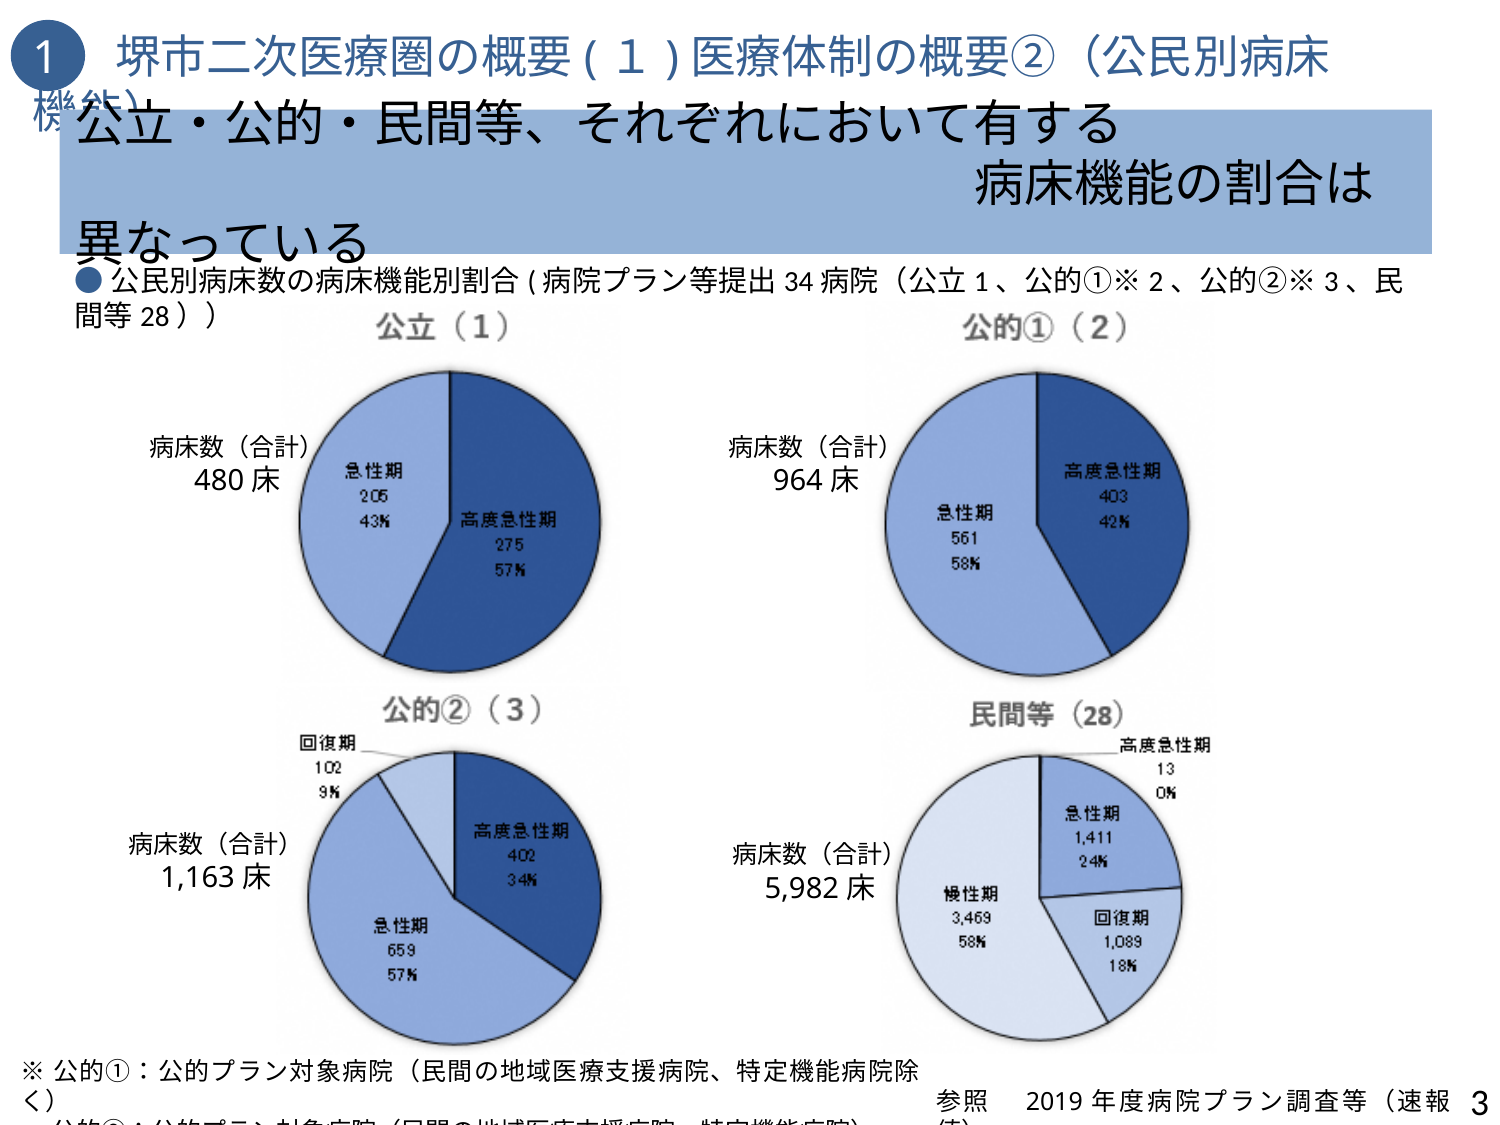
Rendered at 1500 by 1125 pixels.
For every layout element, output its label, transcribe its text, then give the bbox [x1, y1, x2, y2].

picture [865, 301, 1217, 1054]
picture [276, 686, 630, 1056]
text_box 公立・公的・民間等、それぞれにおいて有する 病床機能の割合は異なっている [59, 109, 1432, 254]
text_box 病床数（合計） 1,163床 [102, 821, 271, 901]
slide_number 3 [1154, 1070, 1500, 1125]
text_box 病床数（合計） 964床 [702, 424, 860, 504]
text_box 参照 2019年度病院プラン調査等（速報値） [938, 1076, 1468, 1125]
text_box 病床数（合計） 480床 [123, 424, 276, 504]
picture [281, 304, 621, 684]
text_box 病床数（合計） 5,982床 [706, 831, 875, 912]
text_box [8, 32, 17, 79]
text_box 1 堺市二次医療圏の概要(１)医療体制の概要②（公民別病床機能） [17, 19, 1388, 115]
text_box ●公民別病床数の病床機能別割合(病院プラン等提出34病院（公立1、公的①※2、公的②※3、民間等28）） [58, 253, 1425, 342]
text_box ※公的①：公的プラン対象病院（民間の地域医療支援病院、特定機能病院除く） 公的②：公的プラン対象病院（民間の地域医療支援病院、特定機能病院） [4, 1046, 938, 1125]
